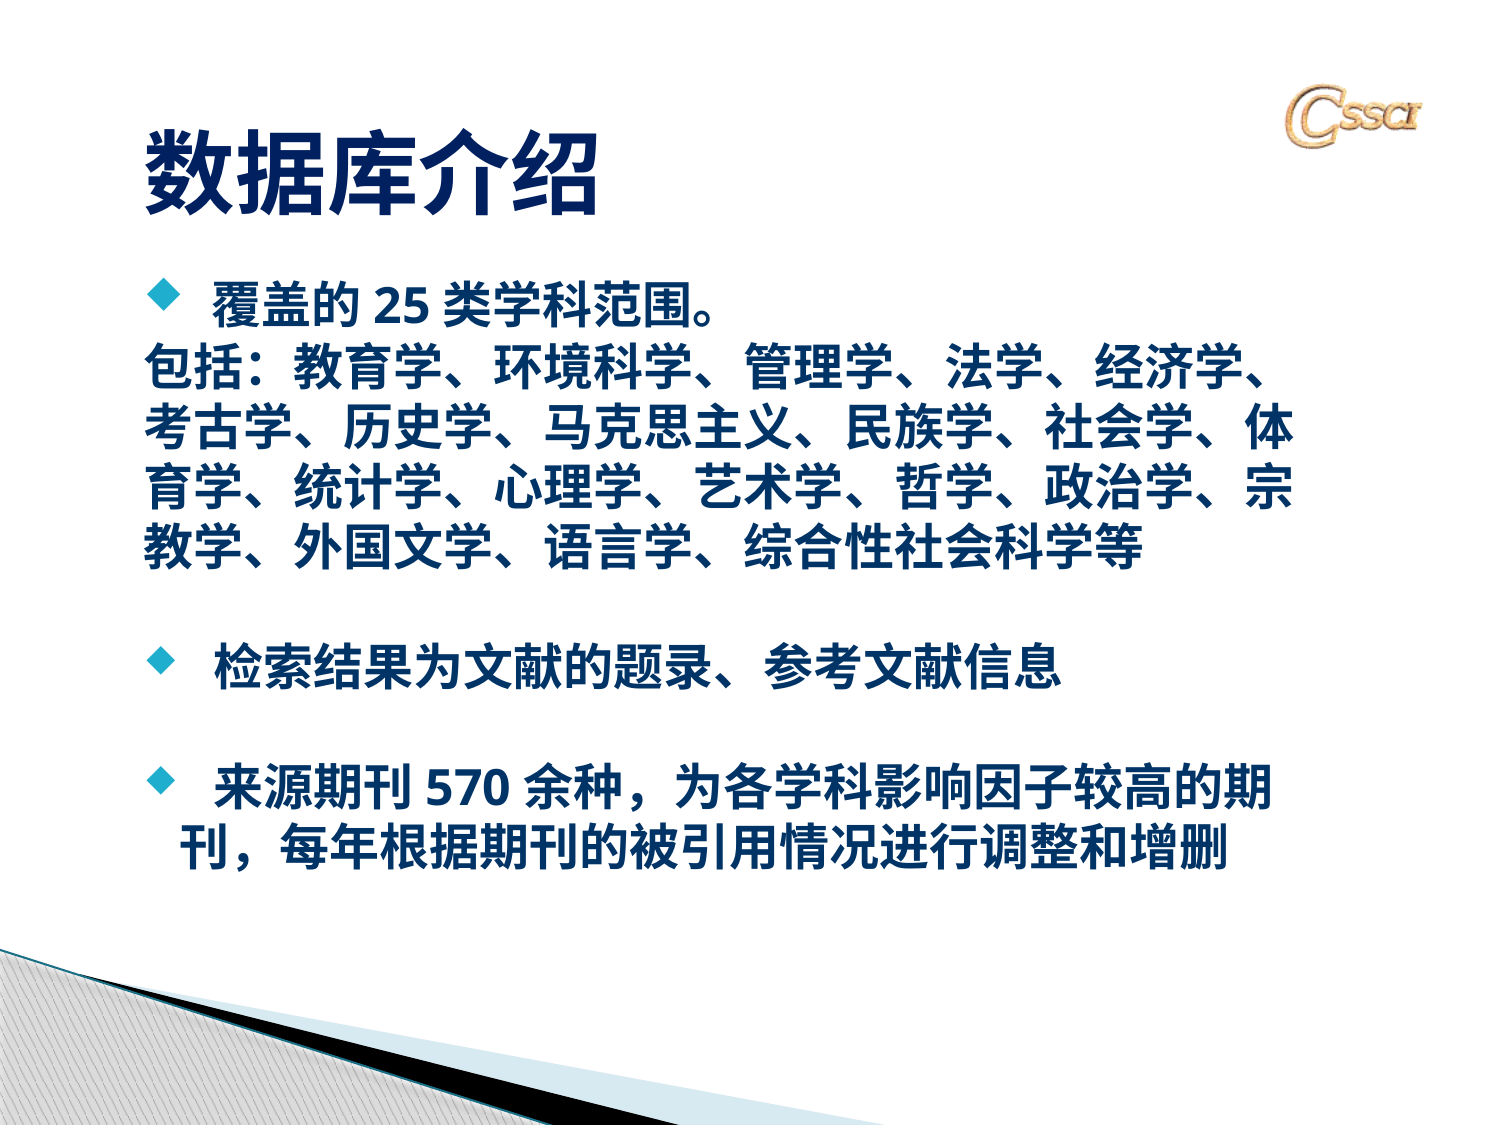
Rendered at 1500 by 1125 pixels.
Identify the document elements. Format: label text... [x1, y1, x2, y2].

text_box 覆盖的25类学科范围。 包括：教育学、环境科学、管理学、法学、经济学、考古学、历史学、马克思主义、民族学、社会学、体育学、统计学、心理学、艺术学、哲学、政治学、宗教学、外国文学、语言学、综合性社会科学等 检索结果为文献的题录、参考文献信息 来源期刊570余种，为各学科影响因子较高的期刊，每年根据期刊的被引用情况进行调整和增删 [128, 257, 1358, 967]
title 数据库介绍 [128, 105, 902, 236]
picture [1277, 70, 1437, 161]
